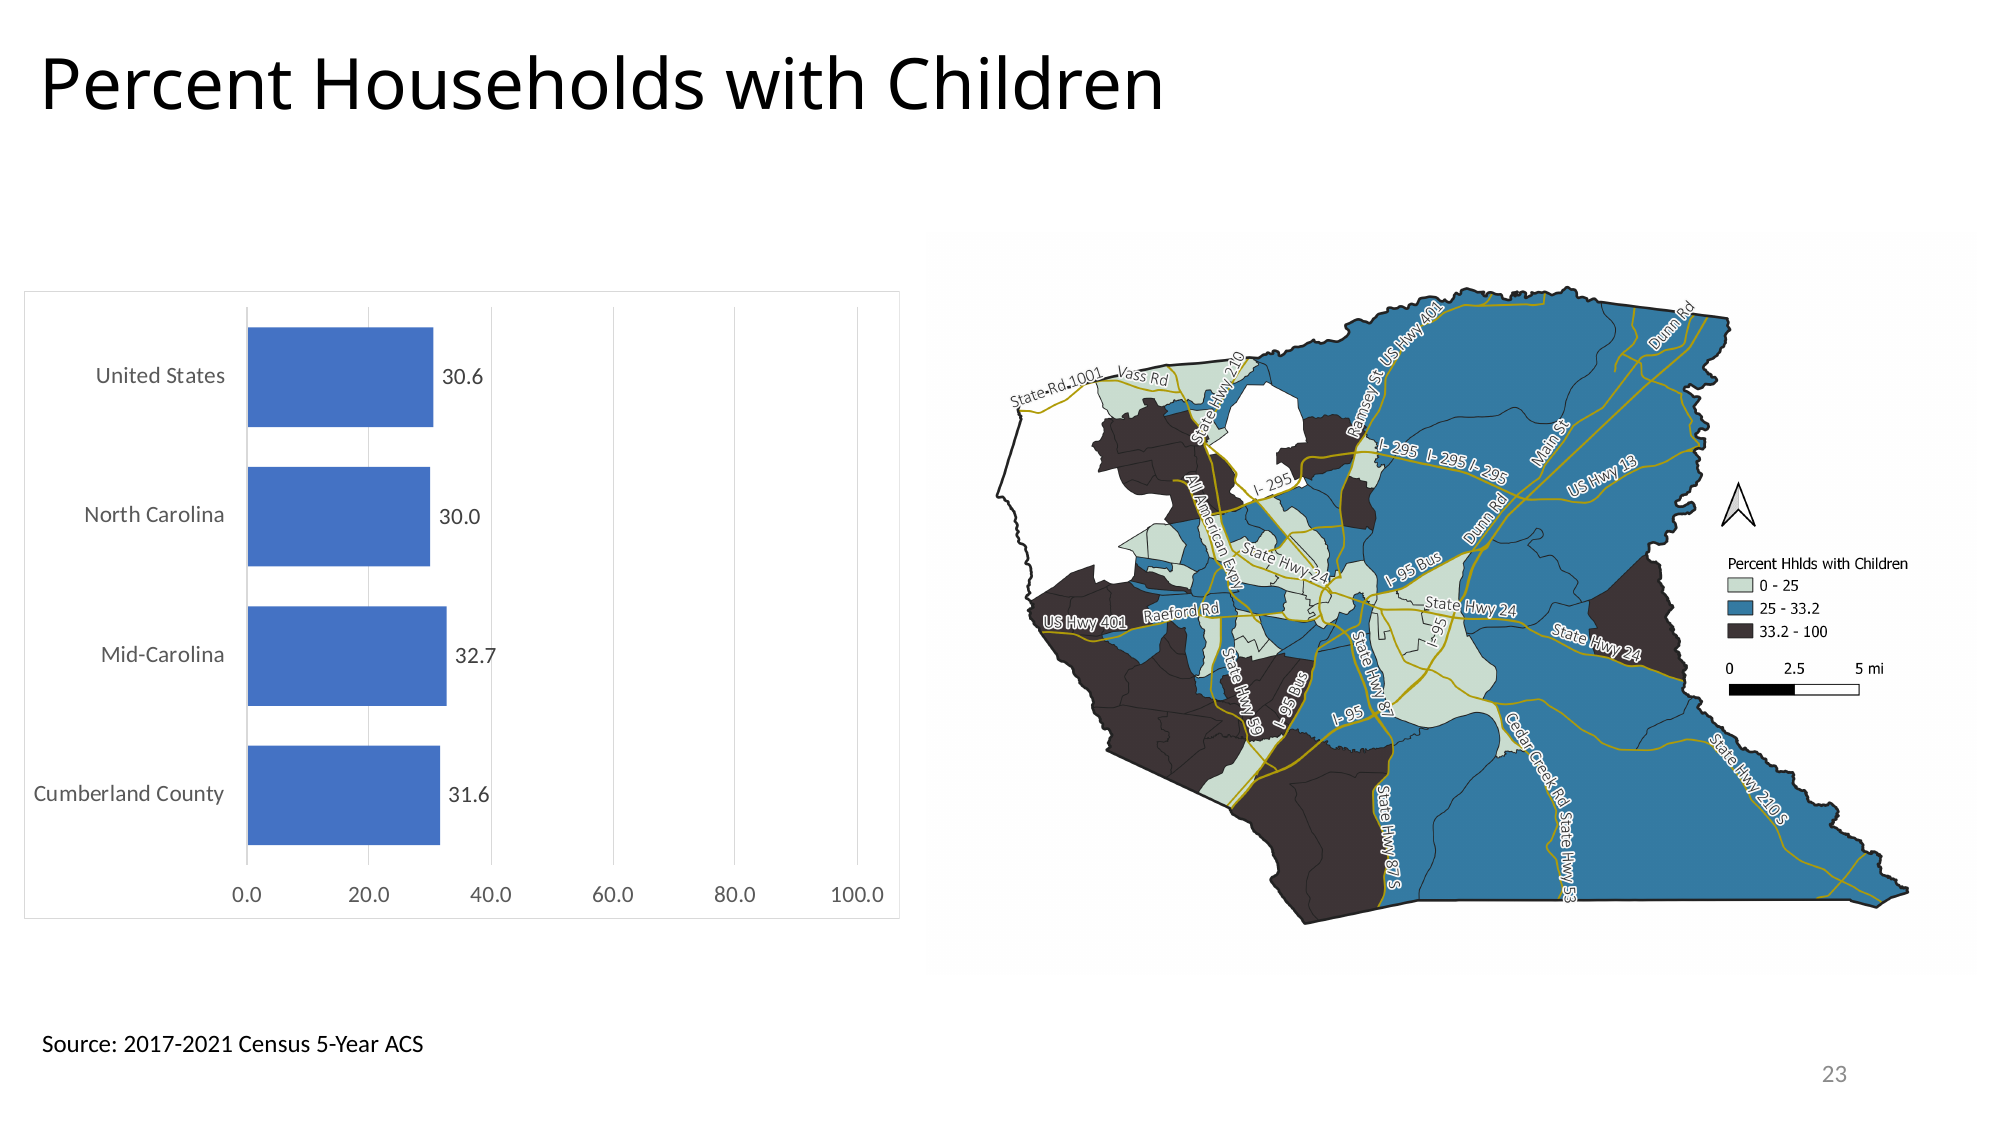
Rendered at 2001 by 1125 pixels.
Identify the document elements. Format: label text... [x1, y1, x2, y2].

picture [926, 232, 1977, 975]
text_box Source: 2017-2021 Census 5-Year ACS [27, 1020, 440, 1065]
picture [23, 290, 900, 919]
title Percent Households with Children [24, 5, 1737, 169]
slide_number 23 [1412, 1042, 1863, 1103]
